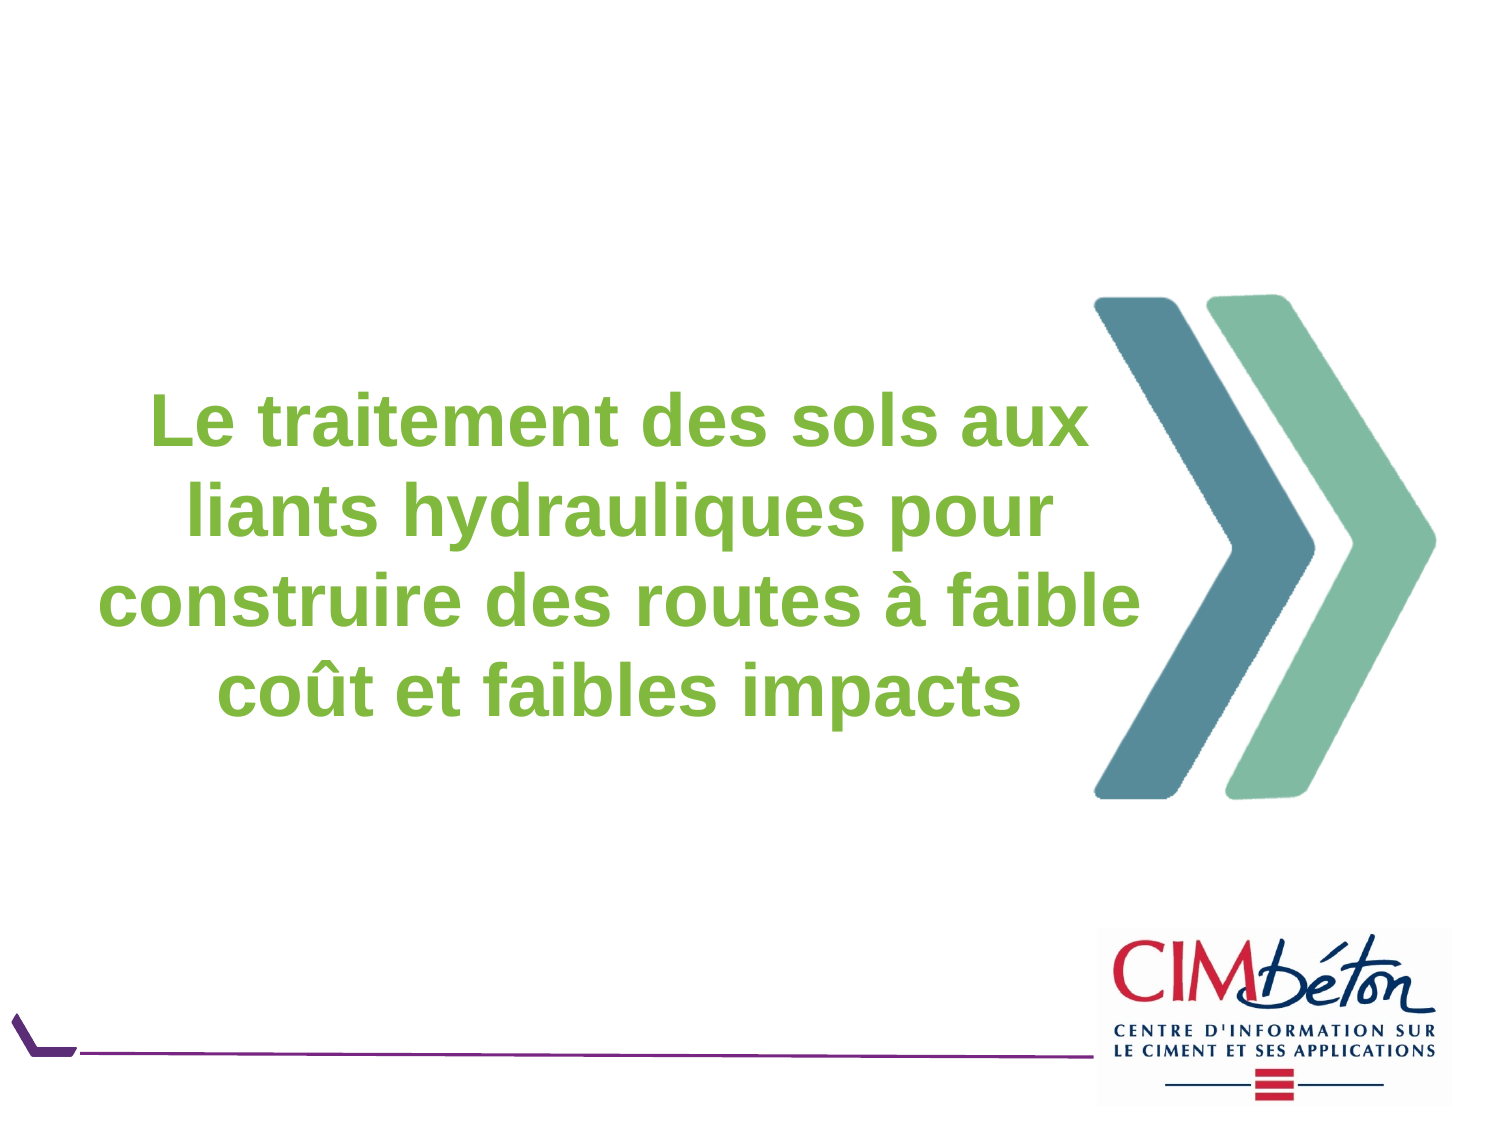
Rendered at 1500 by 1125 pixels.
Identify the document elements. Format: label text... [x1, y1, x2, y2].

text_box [82, 1053, 1091, 1058]
picture [1020, 267, 1500, 829]
picture [11, 1013, 77, 1058]
picture [1096, 928, 1452, 1106]
text_box Le traitement des sols aux liants hydrauliques pour construire des routes à faible coût et faibles impacts [64, 363, 1088, 787]
